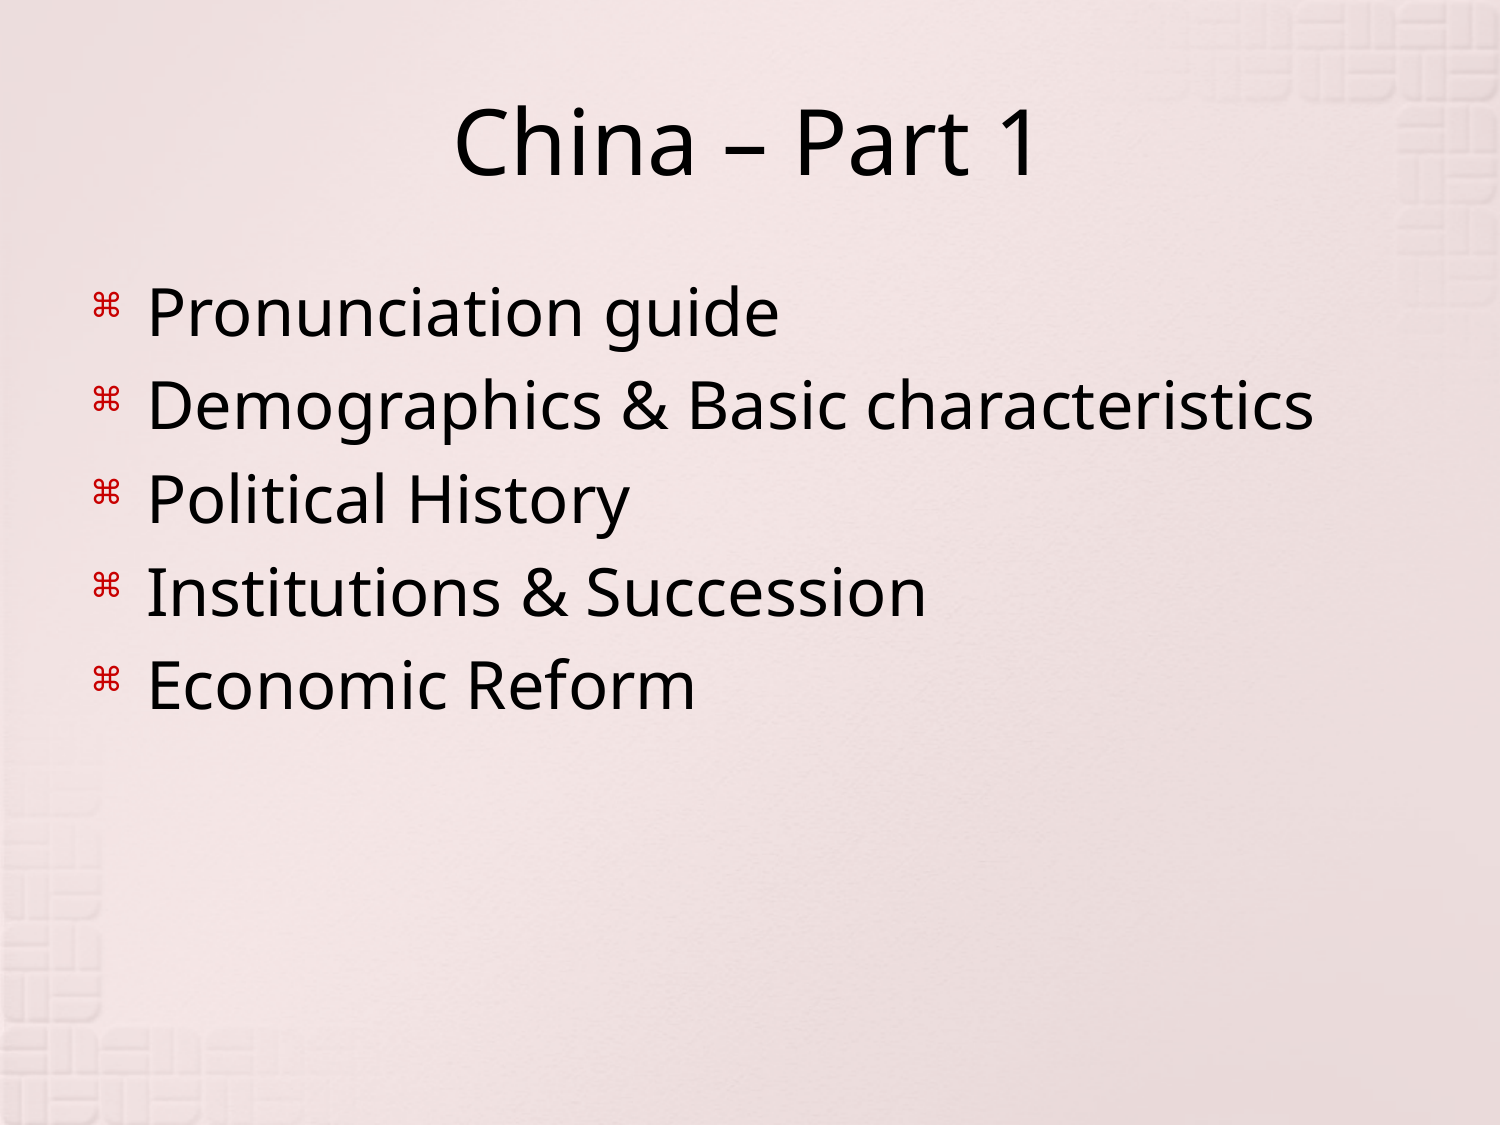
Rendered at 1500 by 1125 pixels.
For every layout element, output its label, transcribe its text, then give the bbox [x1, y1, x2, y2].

title China – Part 1 [75, 45, 1425, 233]
list Pronunciation guide Demographics & Basic characteristics Political History Institutions & Succession Economic Reform [75, 262, 1425, 1005]
